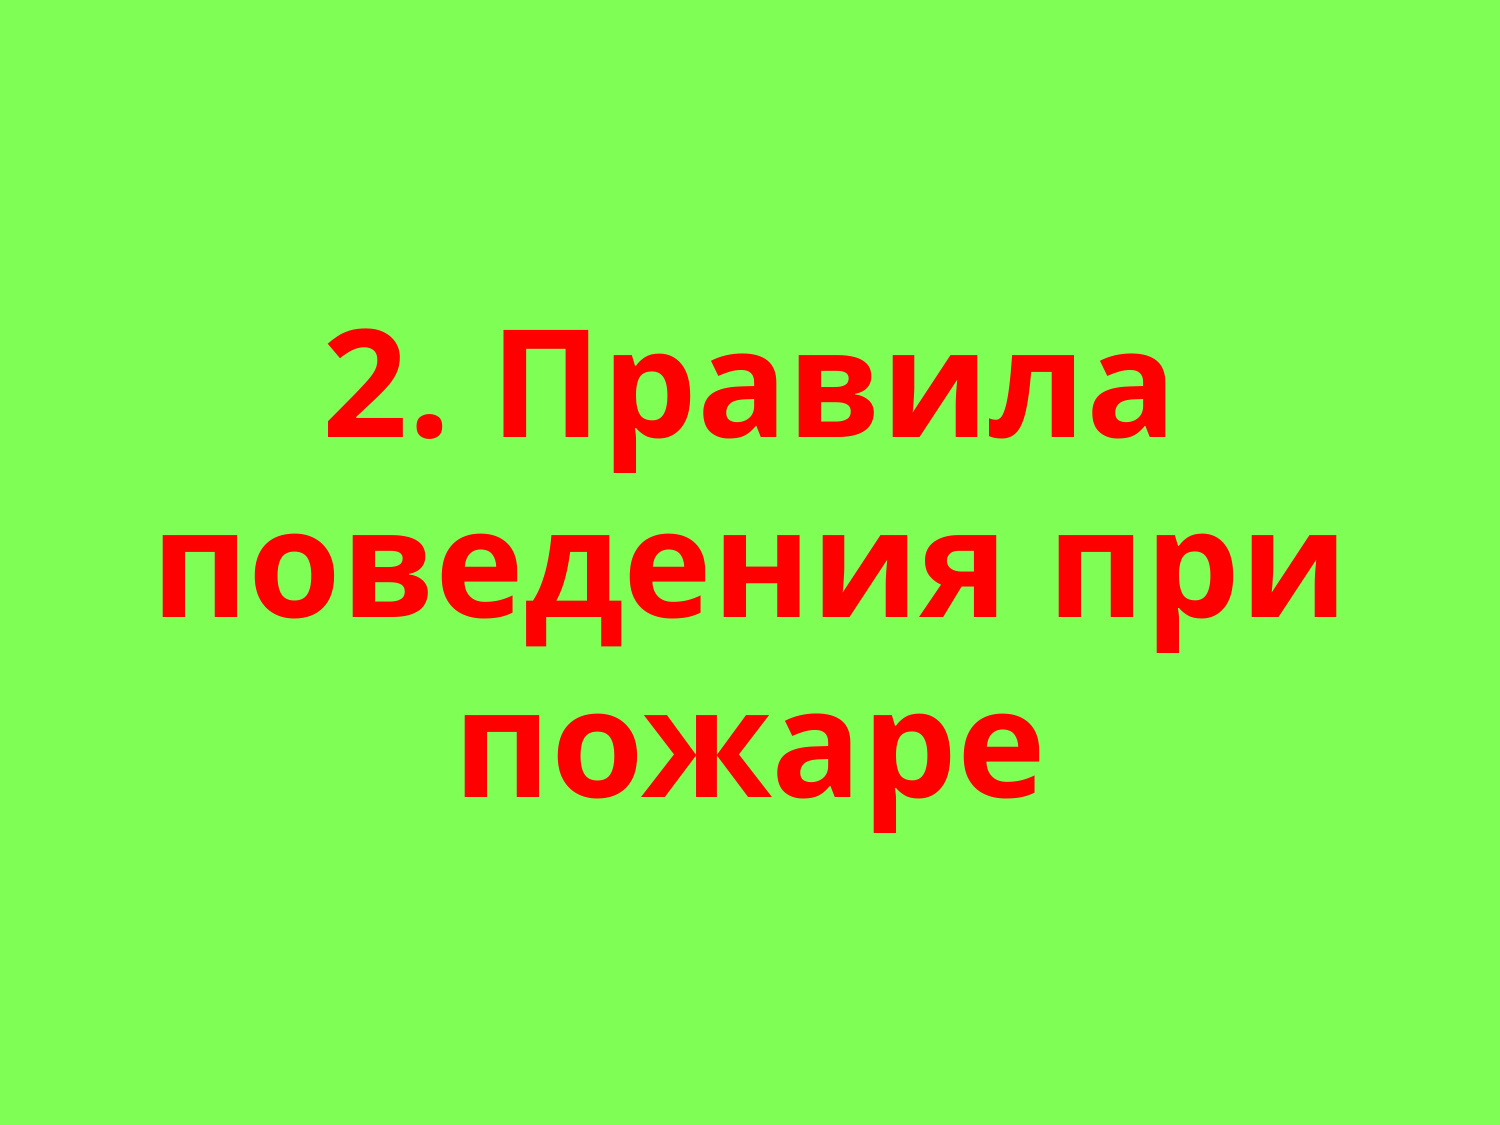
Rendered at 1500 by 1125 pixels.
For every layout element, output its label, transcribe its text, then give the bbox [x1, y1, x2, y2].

title 2. Правила поведения при пожаре [75, 45, 1425, 1071]
